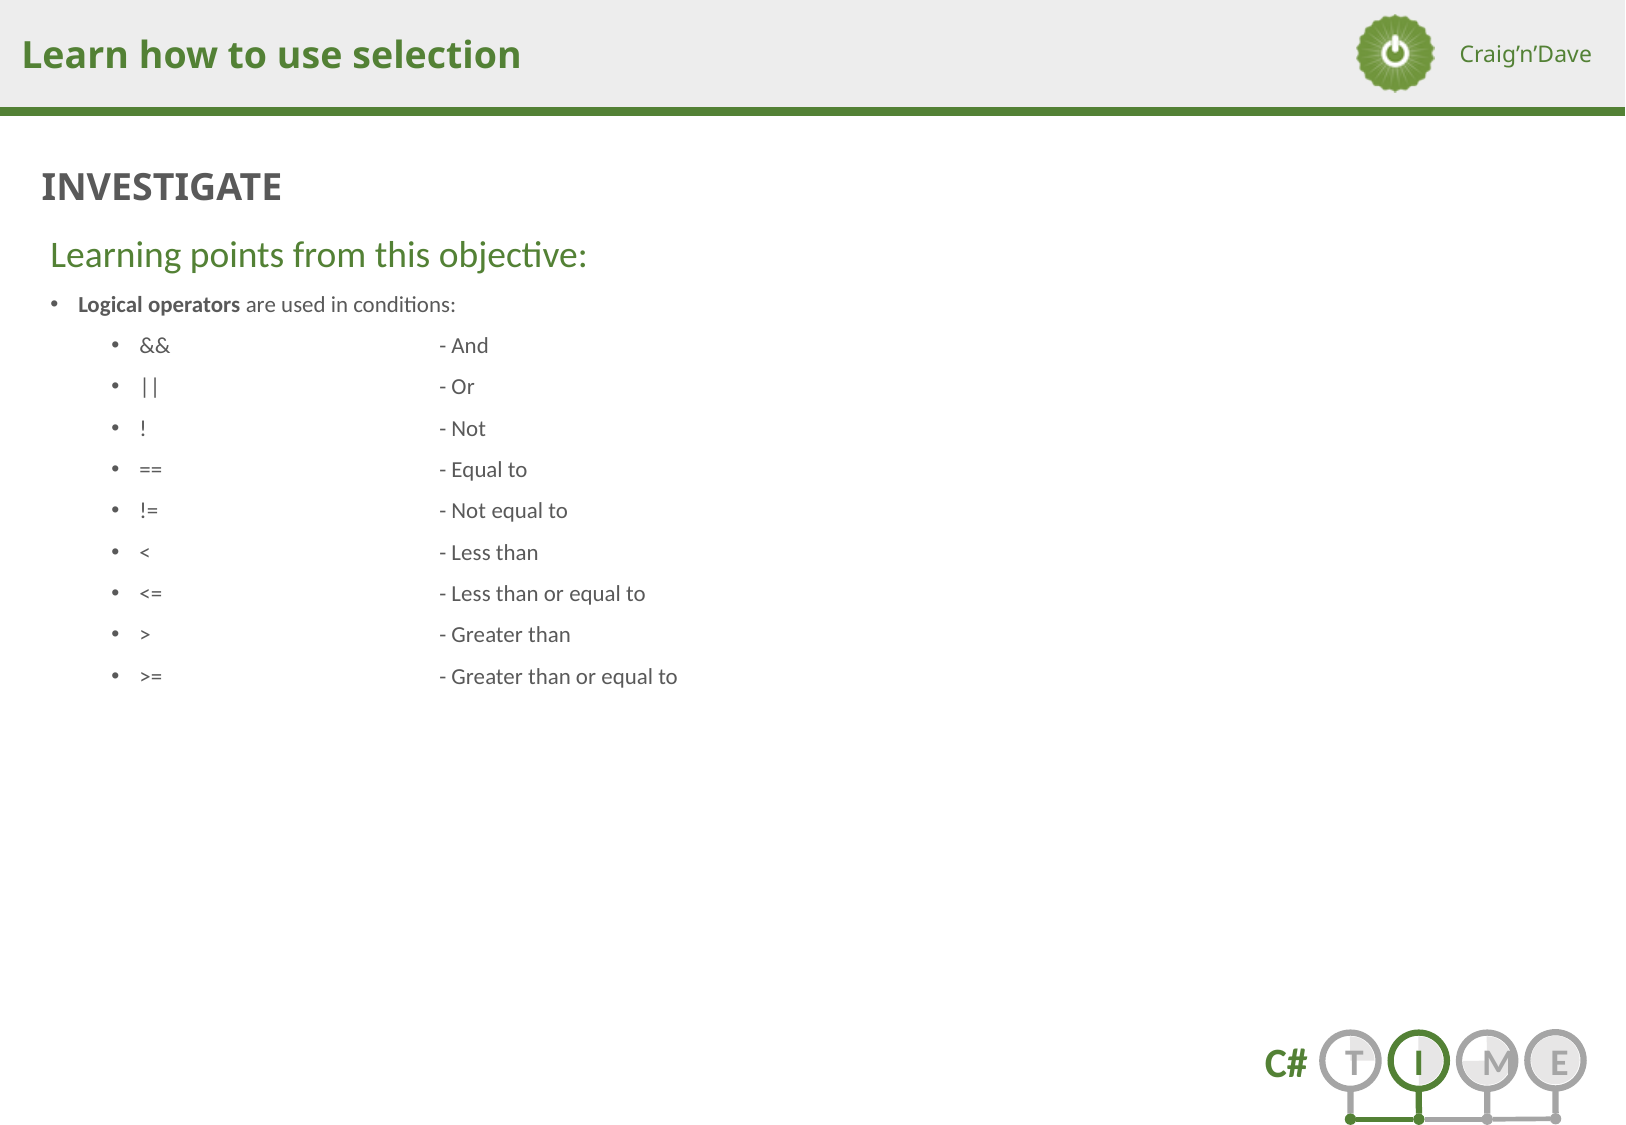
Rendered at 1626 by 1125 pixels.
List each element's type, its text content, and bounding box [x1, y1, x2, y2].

list Learning points from this objective: Logical operators are used in conditions: && - And || - Or ! - Not == - Equal to != - Not equal to < - Less than <= - Less than or equal to > - Greater than >= - Greater than or equal to [35, 227, 1584, 1109]
picture [1356, 14, 1435, 93]
